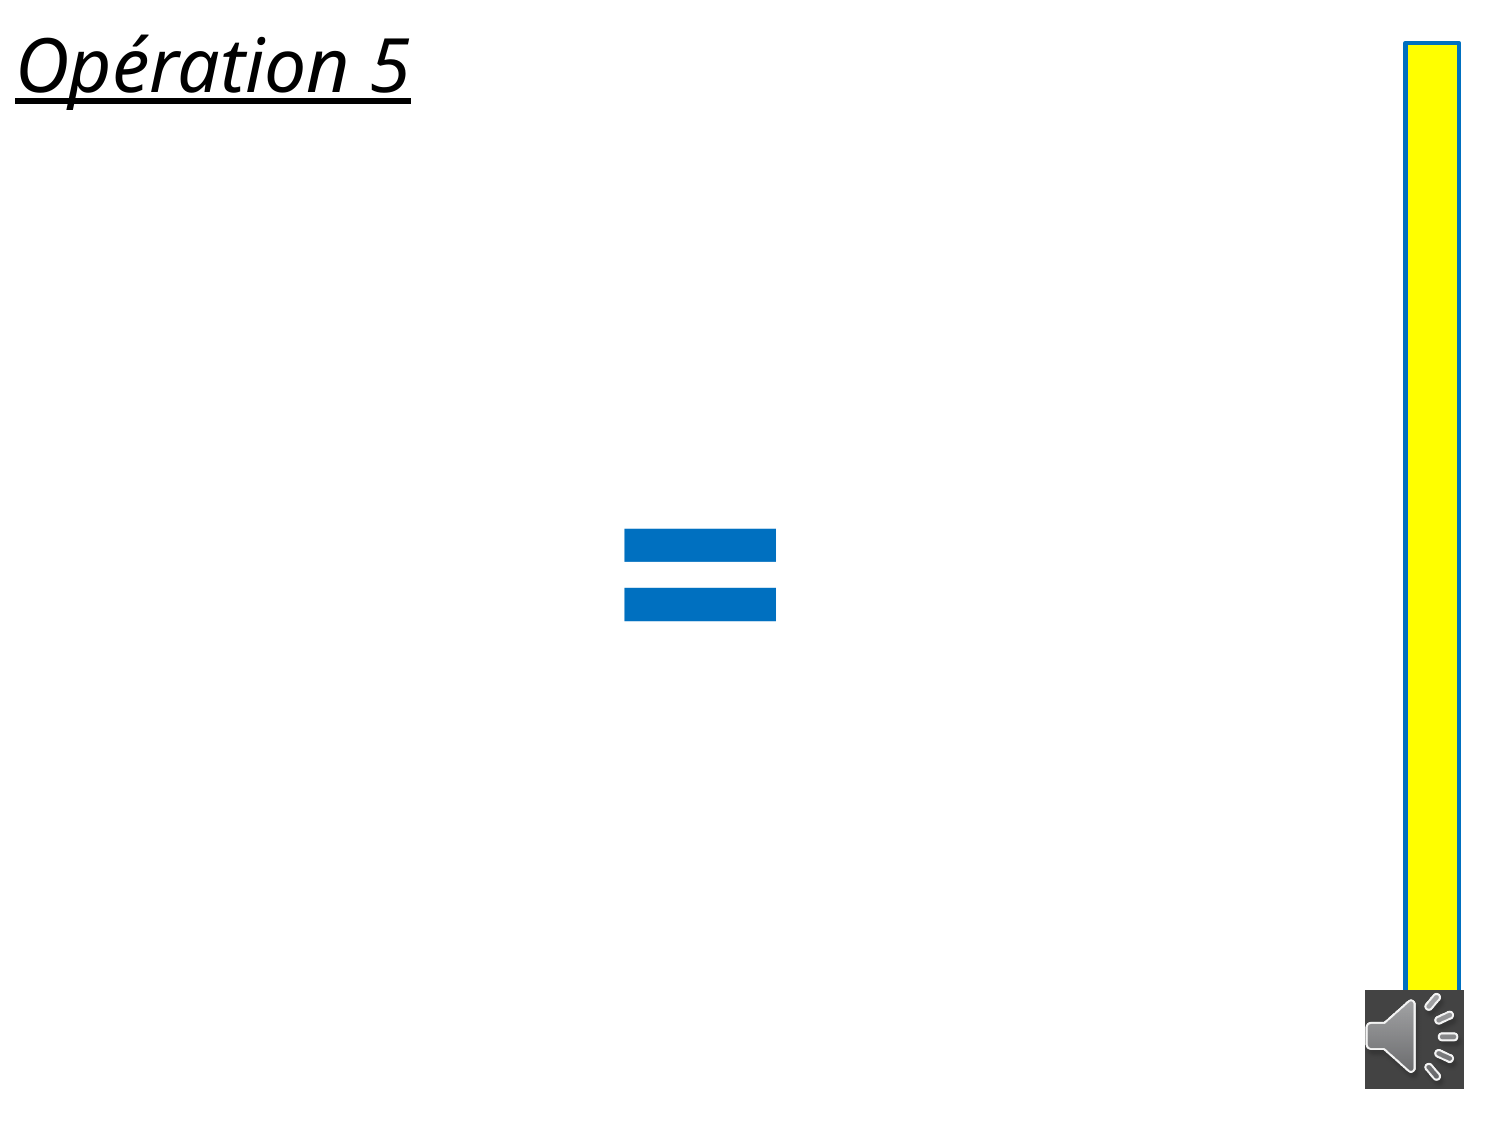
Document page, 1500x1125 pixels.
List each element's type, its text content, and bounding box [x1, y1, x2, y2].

text_box [1403, 41, 1461, 987]
text_box = [0, 365, 1403, 756]
title Opération 5 [0, 0, 502, 126]
picture [1364, 989, 1465, 1090]
